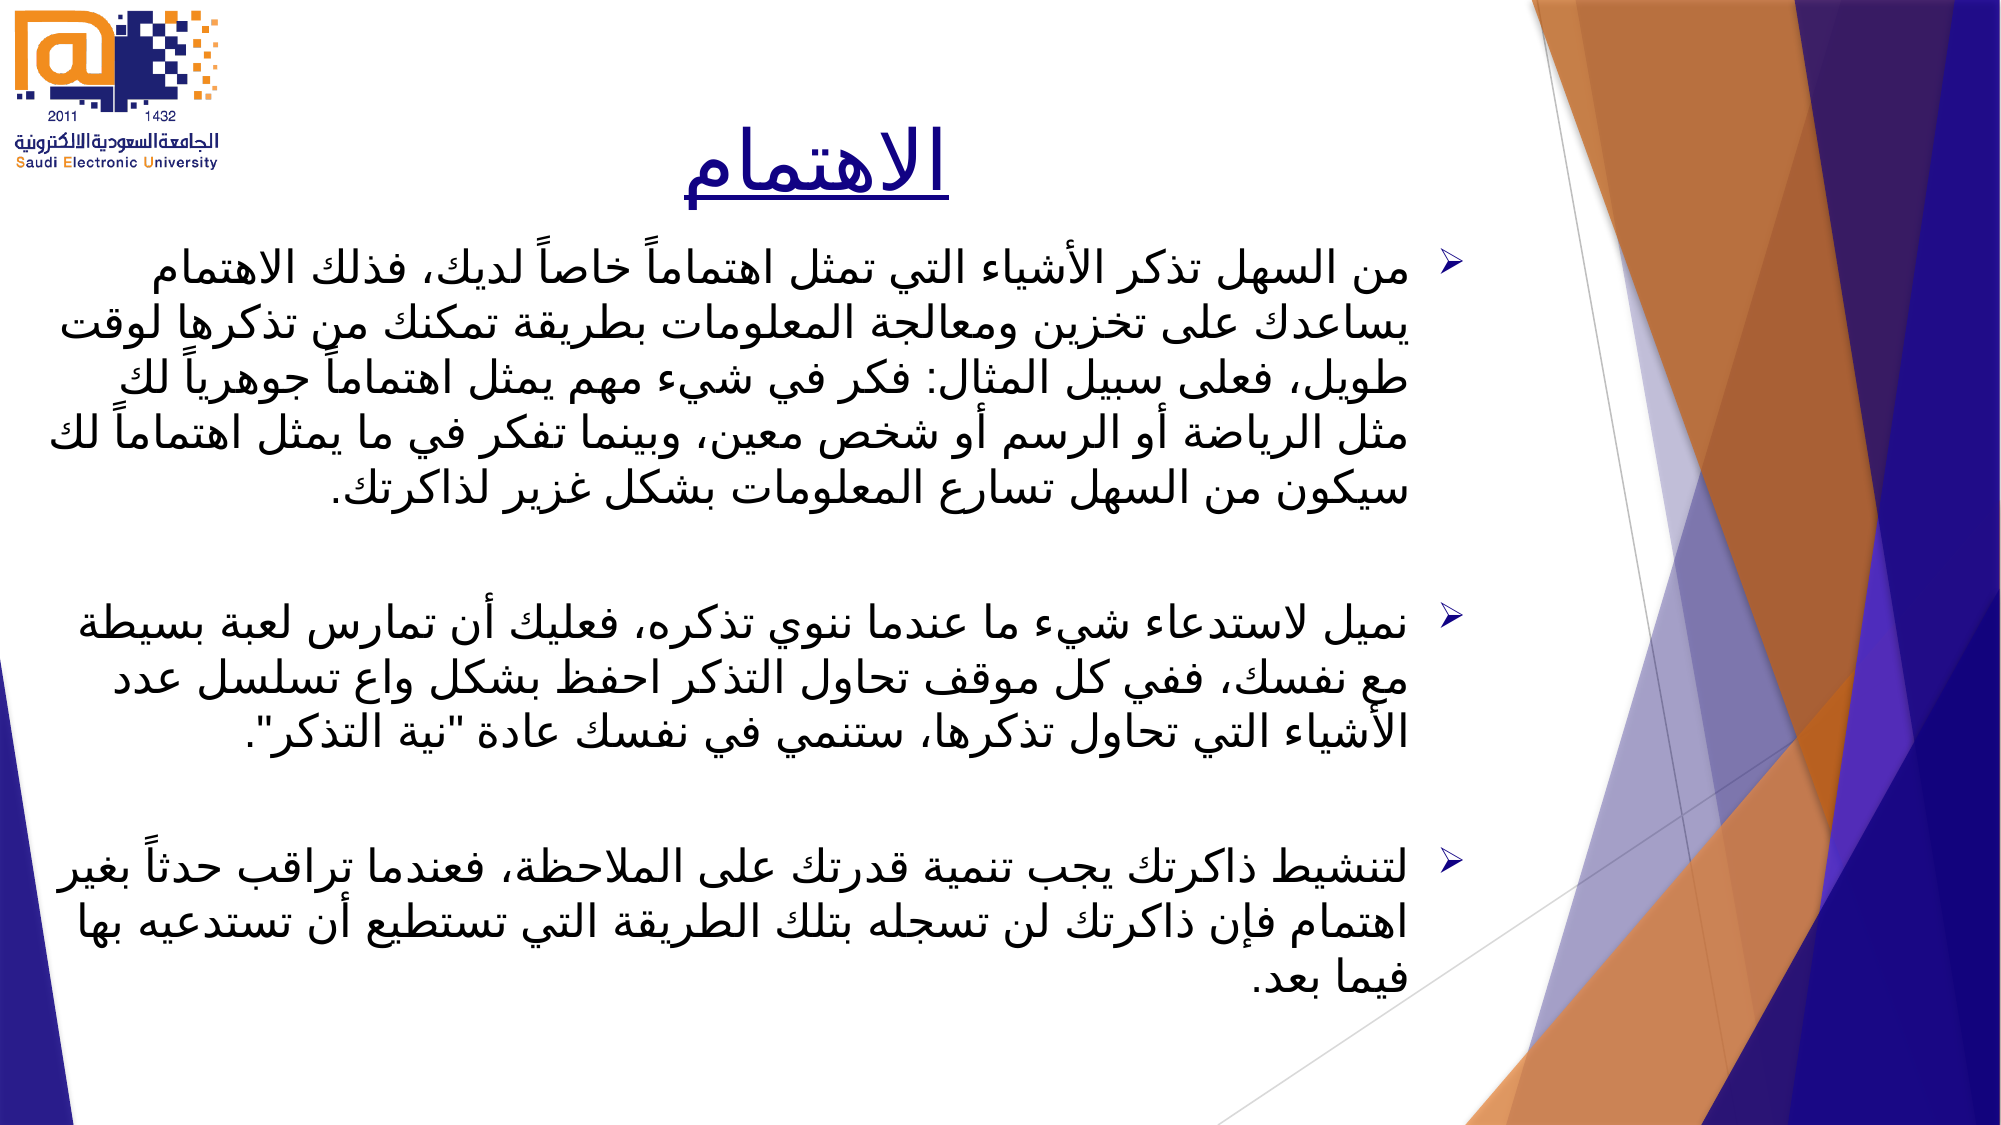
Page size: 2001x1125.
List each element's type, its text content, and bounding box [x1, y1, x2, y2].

title الاهتمام [111, 99, 1522, 317]
list من السهل تذكر الأشياء التي تمثل اهتماماً خاصاً لديك، فذلك الاهتمام يساعدك على تخزين ومعالجة المعلومات بطريقة تمكنك من تذكرها لوقت طويل، فعلى سبيل المثال: فكر في شيء مهم يمثل اهتماماً جوهرياً لك مثل الرياضة أو الرسم أو شخص معين، وبينما تفكر في ما يمثل اهتماماً لك سيكون من السهل تسارع المعلومات بشكل غزير لذاكرتك. نميل لاستدعاء شيء ما عندما ننوي تذكره، فعليك أن تمارس لعبة بسيطة مع نفسك، ففي كل موقف تحاول التذكر احفظ بشكل واع تسلسل عدد الأشياء التي تحاول تذكرها، ستنمي في نفسك عادة "نية التذكر". لتنشيط ذاكرتك يجب تنمية قدرتك على الملاحظة، فعندما تراقب حدثاً بغير اهتمام فإن ذاكرتك لن تسجله بتلك الطريقة التي تستطيع أن تستدعيه بها فيما بعد. [30, 230, 1470, 1067]
picture [1, 0, 232, 184]
